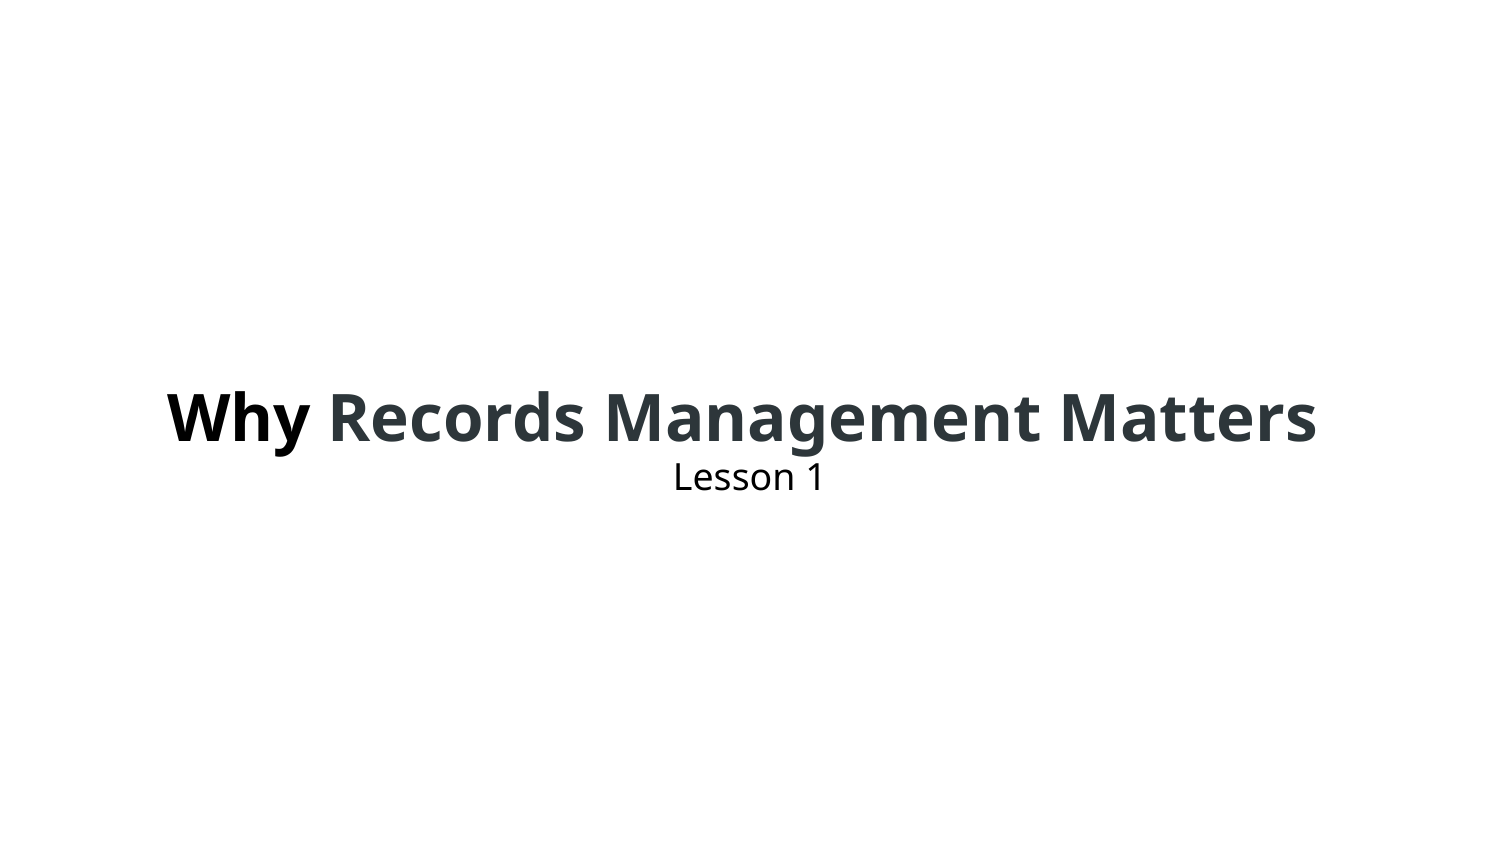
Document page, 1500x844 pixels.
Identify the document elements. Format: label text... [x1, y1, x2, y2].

title Why Records Management Matters [43, 134, 1442, 471]
subtitle Lesson 1 [187, 443, 1313, 647]
